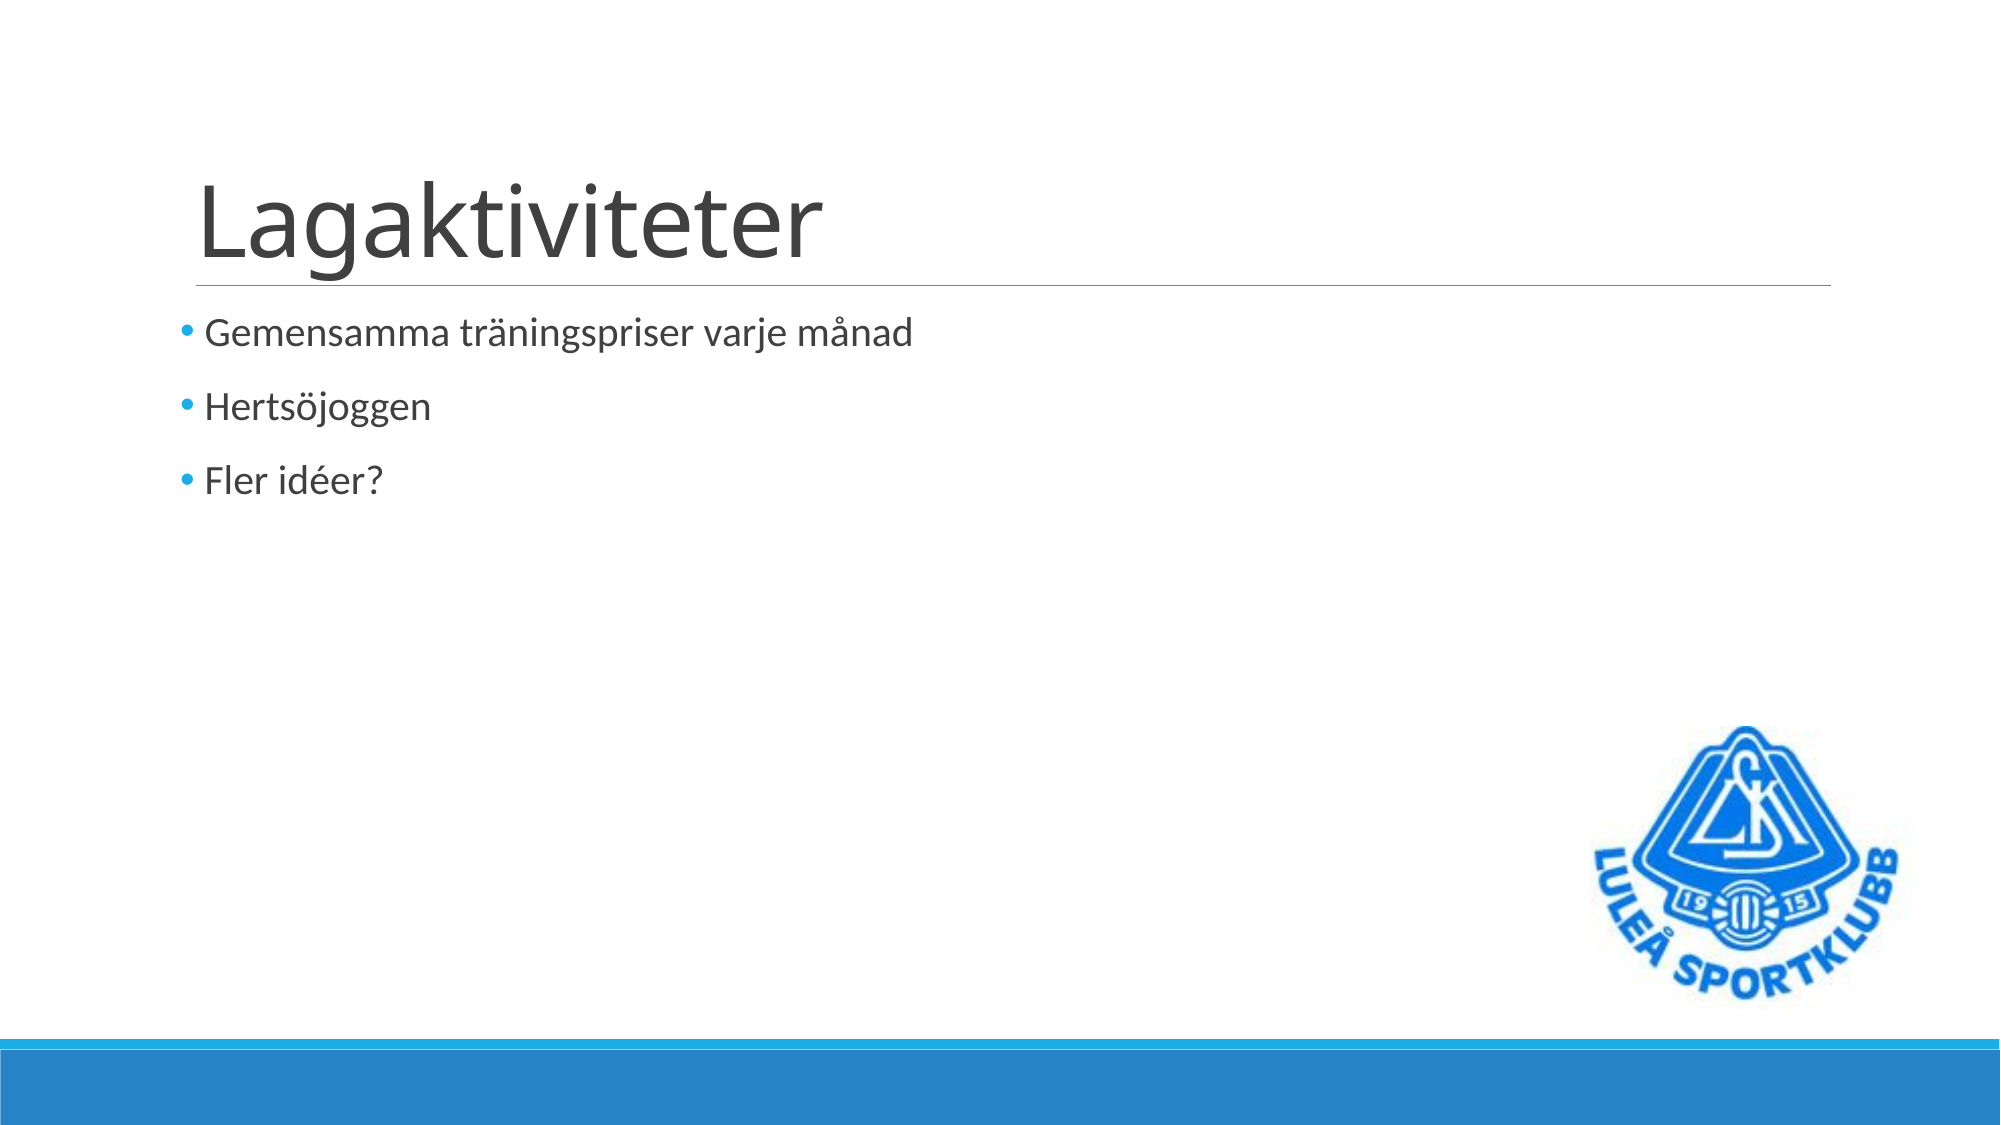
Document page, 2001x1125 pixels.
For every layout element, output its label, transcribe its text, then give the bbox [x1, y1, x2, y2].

picture [1493, 726, 2000, 1011]
list Gemensamma träningspriser varje månad Hertsöjoggen Fler idéer? [180, 302, 1830, 963]
title Lagaktiviteter [180, 47, 1830, 285]
